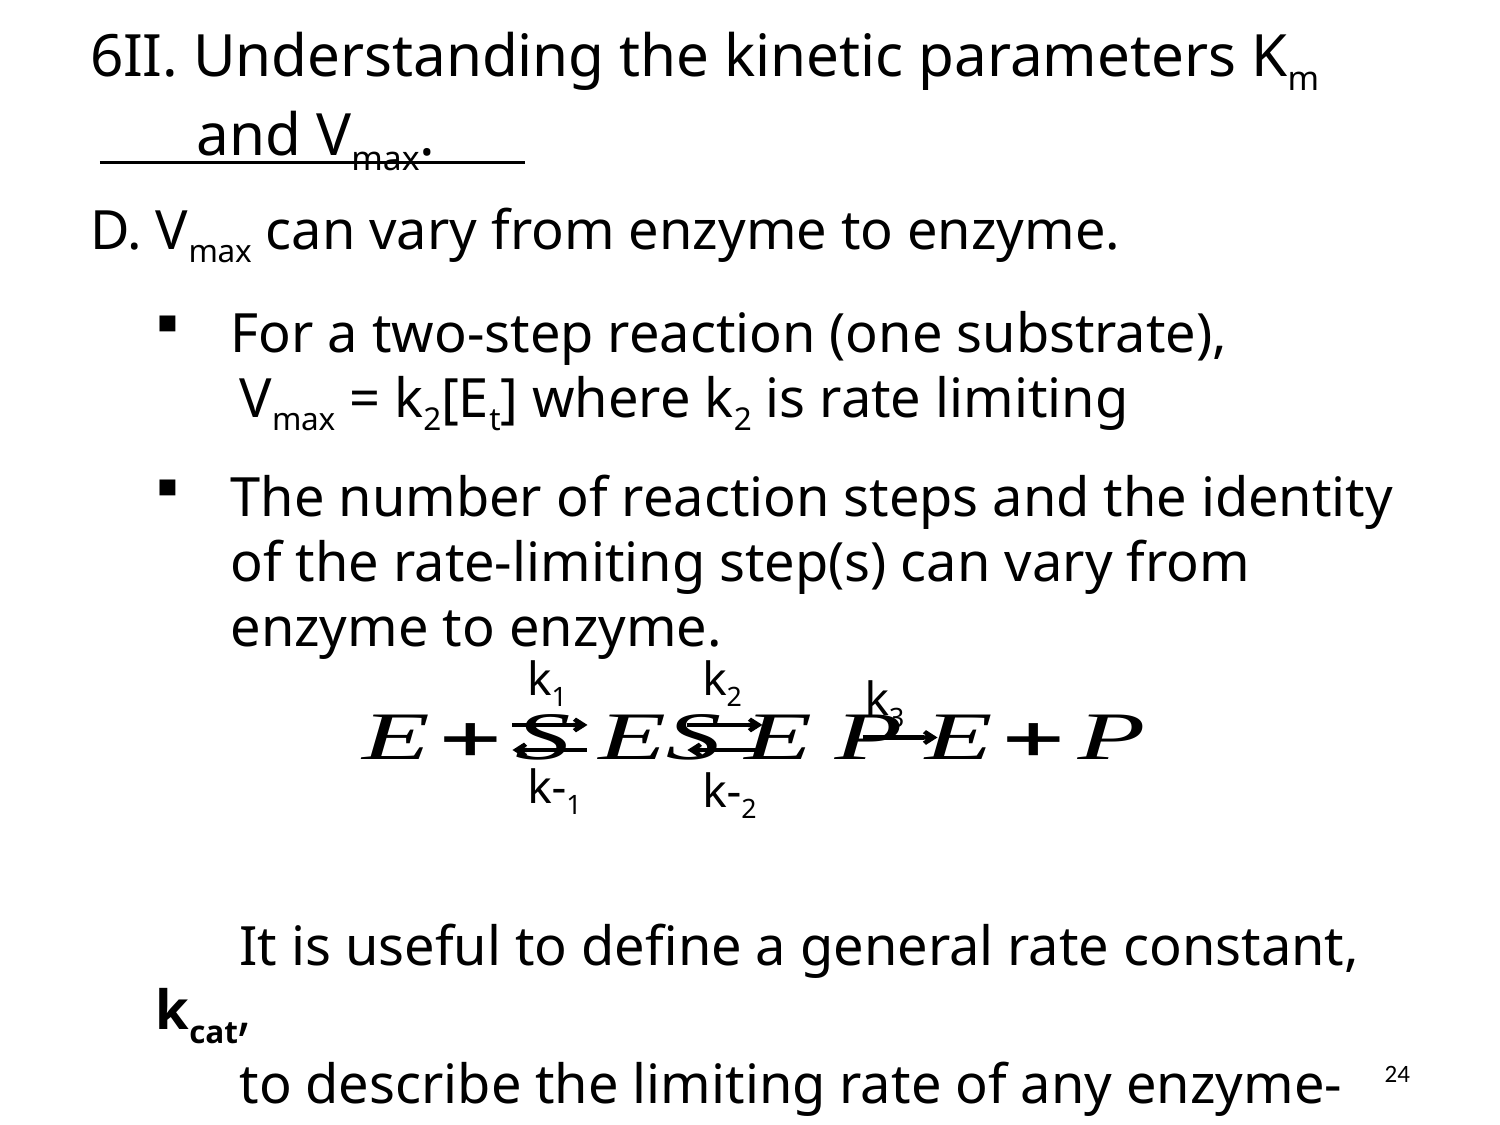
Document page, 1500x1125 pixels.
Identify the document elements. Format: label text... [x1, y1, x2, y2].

text_box k1 [512, 641, 600, 720]
list D. Vmax can vary from enzyme to enzyme. For a two-step reaction (one substrate), Vmax = k2[Et] where k2 is rate limiting The number of reaction steps and the identity of the rate-limiting step(s) can vary from enzyme to enzyme. It is useful to define a general rate constant, kcat, to describe the limiting rate of any enzyme- catalyzed reaction at saturation. [75, 187, 1438, 1100]
text_box k-1 [512, 750, 613, 828]
text_box k-2 [687, 754, 788, 832]
title 6II. Understanding the kinetic parameters Km and Vmax. [75, 45, 1425, 150]
text_box k2 [687, 641, 775, 720]
text_box k3 [849, 662, 938, 740]
